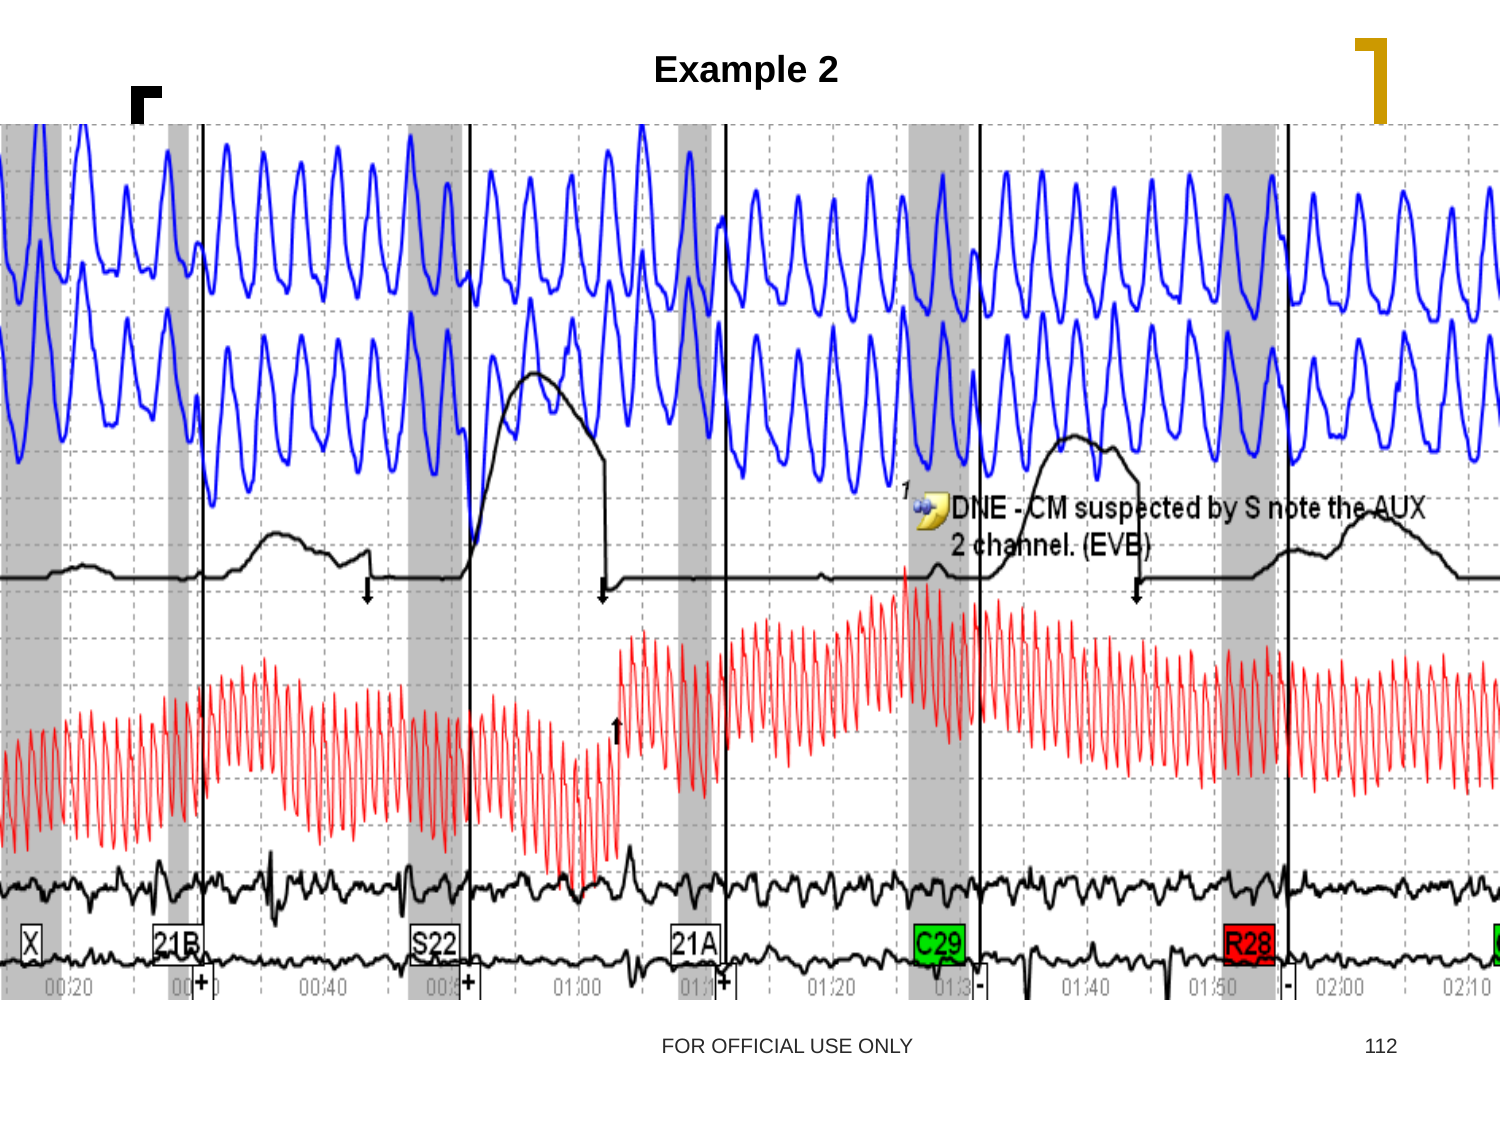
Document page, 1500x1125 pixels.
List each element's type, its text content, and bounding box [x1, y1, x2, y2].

text_box Example 2 [638, 37, 854, 98]
slide_number 112 [1099, 1024, 1413, 1101]
picture [0, 124, 1500, 1001]
footer FOR OFFICIAL USE ONLY [549, 1024, 1026, 1101]
